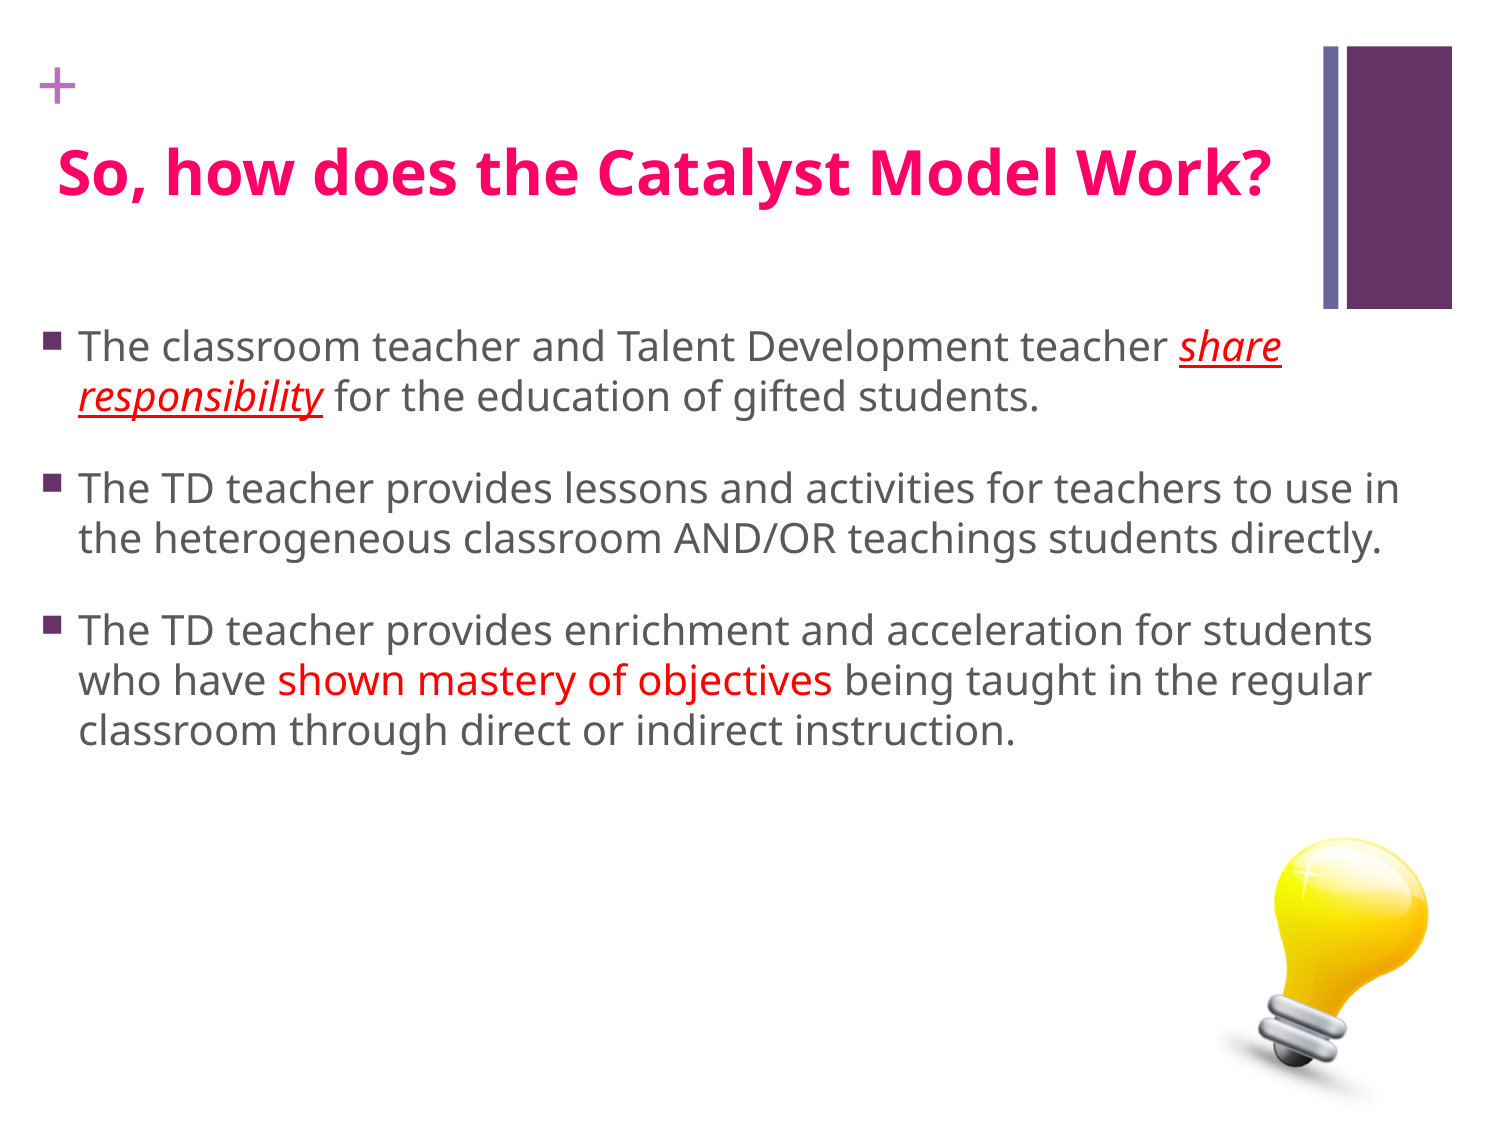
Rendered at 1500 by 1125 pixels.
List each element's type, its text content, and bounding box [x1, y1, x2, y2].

list The classroom teacher and Talent Development teacher share responsibility for the education of gifted students. The TD teacher provides lessons and activities for teachers to use in the heterogeneous classroom AND/OR teachings students directly. The TD teacher provides enrichment and acceleration for students who have shown mastery of objectives being taught in the regular classroom through direct or indirect instruction. [32, 311, 1434, 951]
picture [1117, 745, 1500, 1125]
title So, how does the Catalyst Model Work? [49, 124, 1326, 263]
